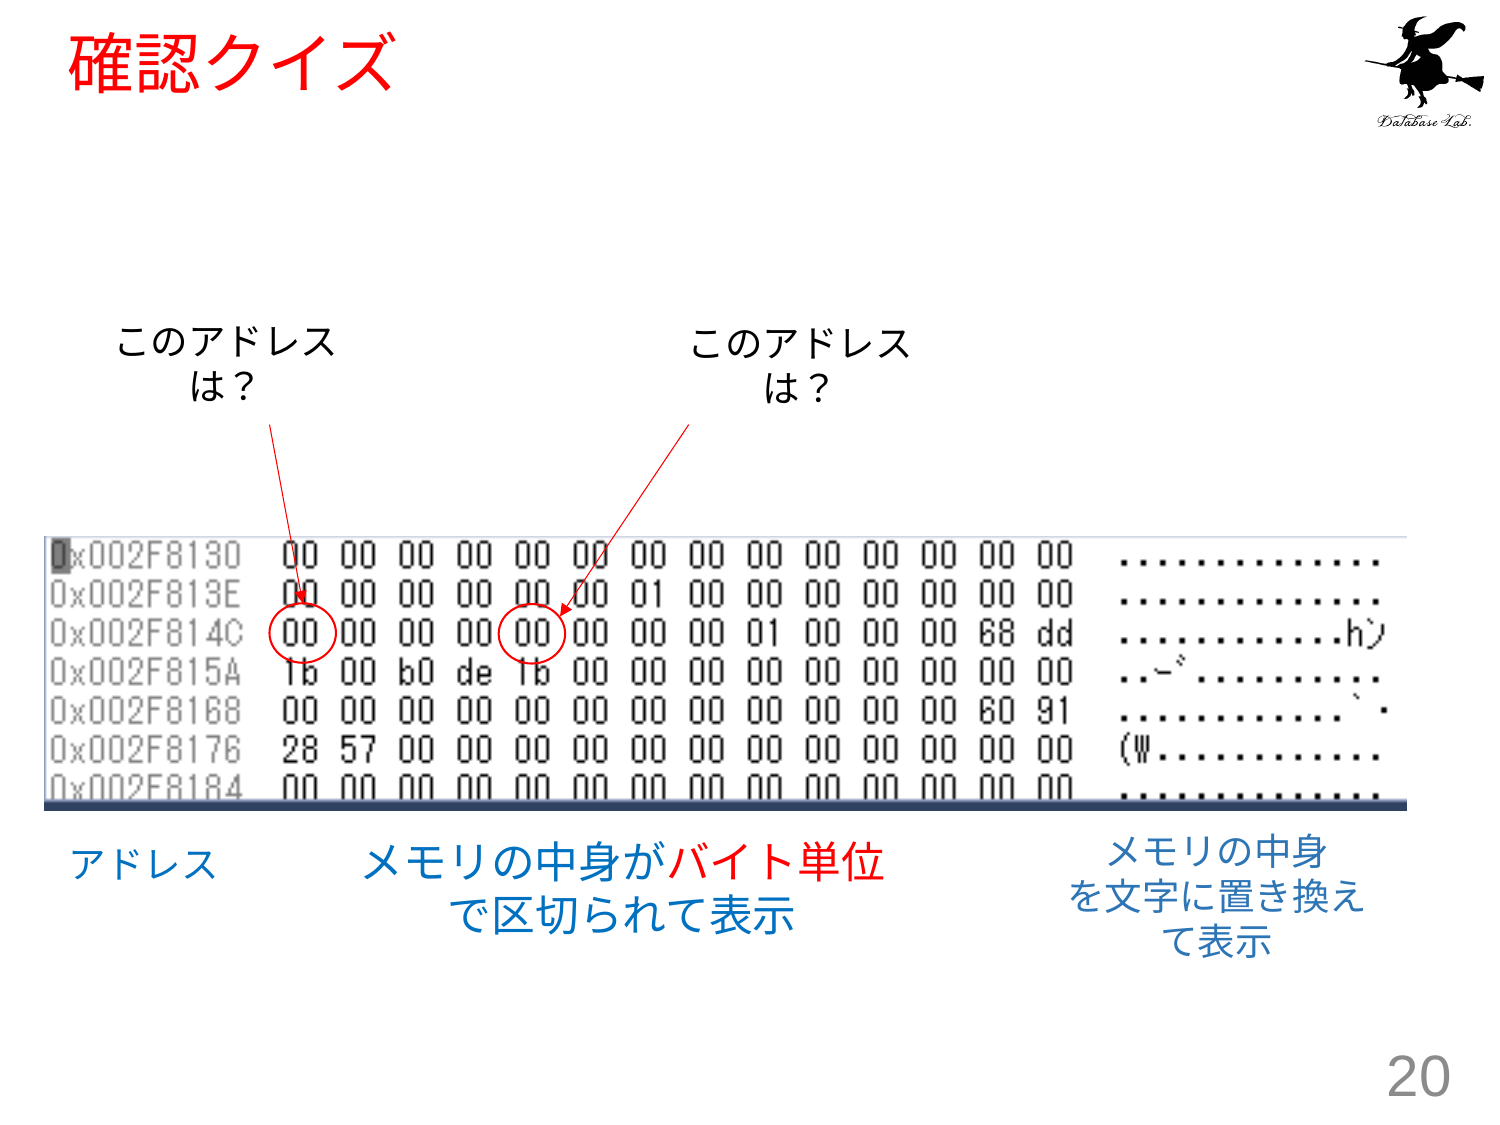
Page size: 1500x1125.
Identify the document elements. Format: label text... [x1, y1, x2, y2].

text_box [560, 424, 689, 617]
text_box メモリの中身 を文字に置き換えて表示 [1049, 820, 1385, 973]
title 確認クイズ [52, 28, 1441, 106]
text_box このアドレスは？ [664, 312, 936, 419]
picture [44, 536, 1407, 811]
text_box アドレス [44, 833, 244, 895]
text_box このアドレスは？ [90, 310, 361, 417]
slide_number 20 [1129, 1042, 1467, 1103]
picture [1362, 14, 1486, 130]
text_box メモリの中身がバイト単位で区切られて表示 [336, 827, 909, 949]
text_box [269, 424, 303, 604]
